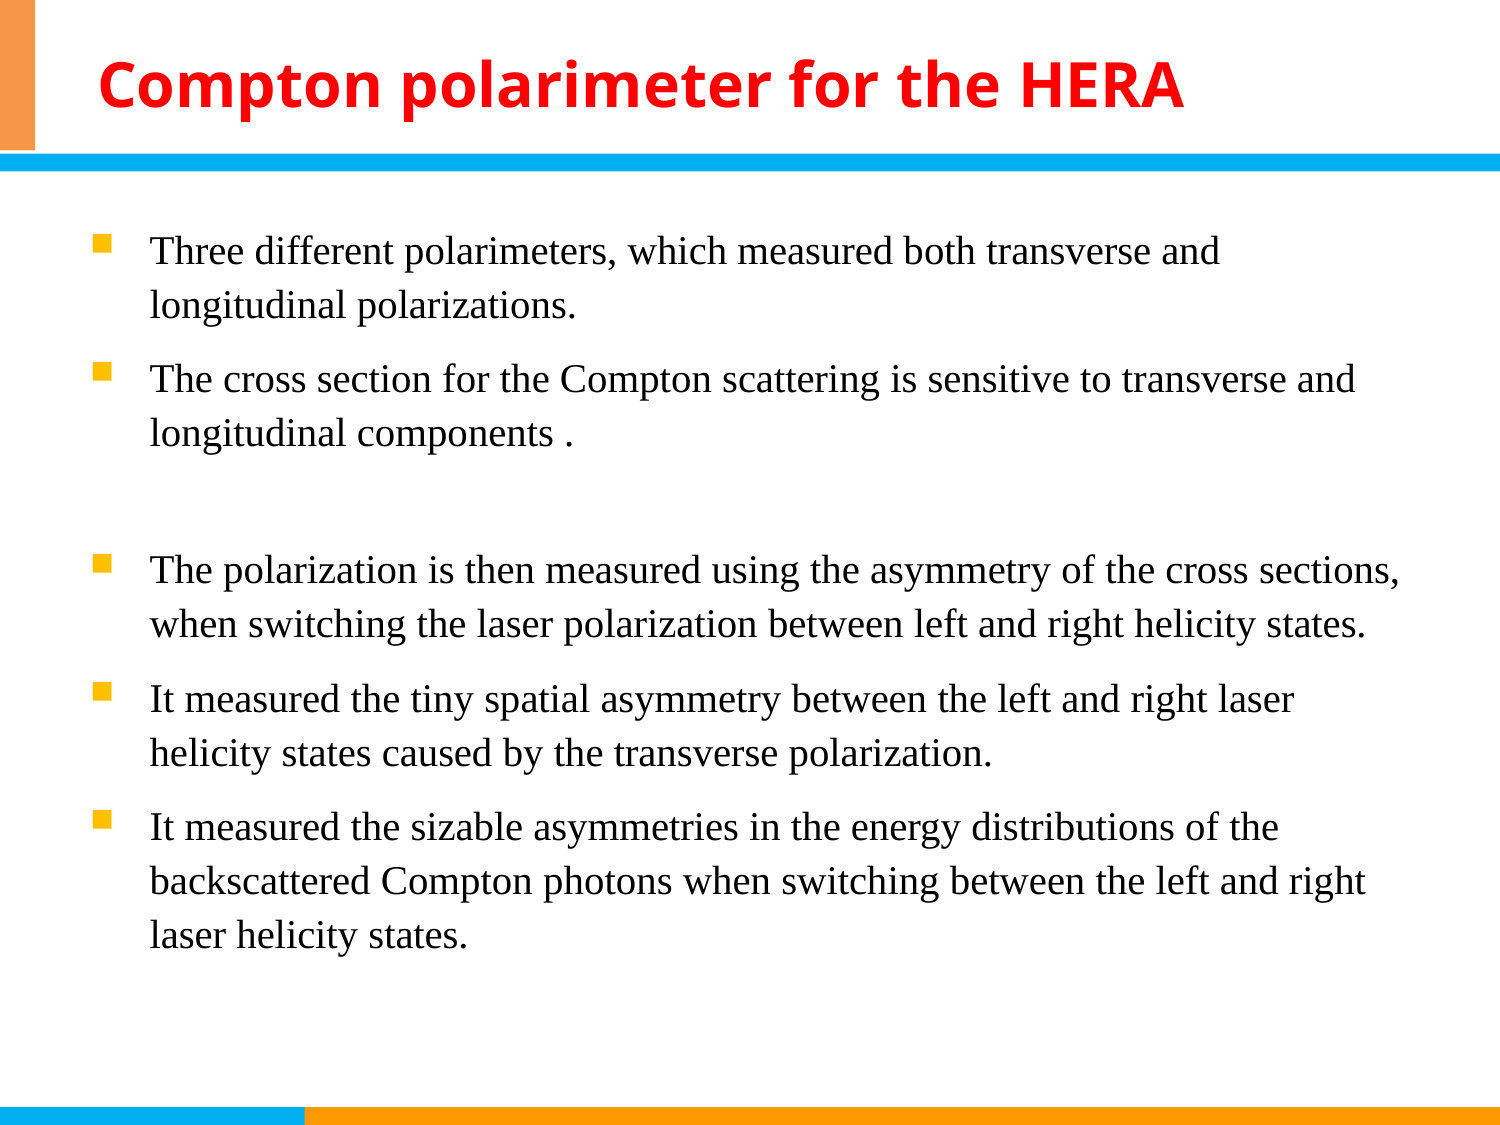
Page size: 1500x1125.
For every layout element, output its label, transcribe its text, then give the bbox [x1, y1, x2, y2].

title Compton polarimeter for the HERA [82, 23, 1407, 143]
